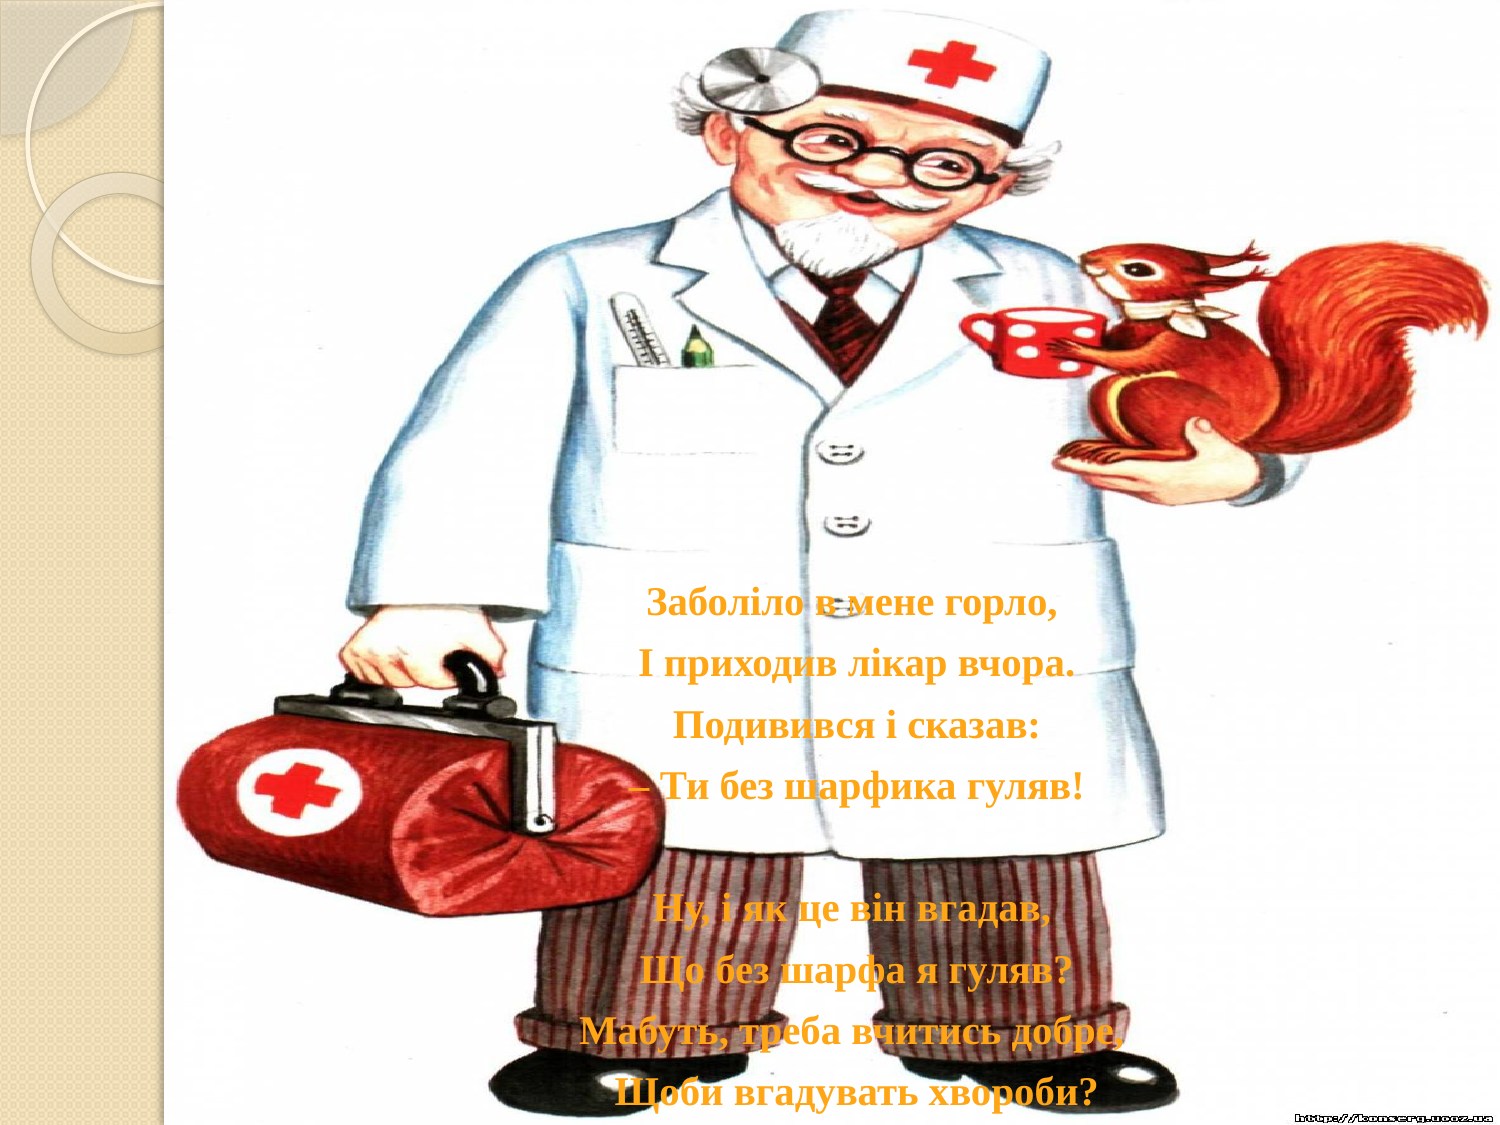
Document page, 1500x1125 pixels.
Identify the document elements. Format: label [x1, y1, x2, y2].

picture [163, 0, 1500, 1125]
